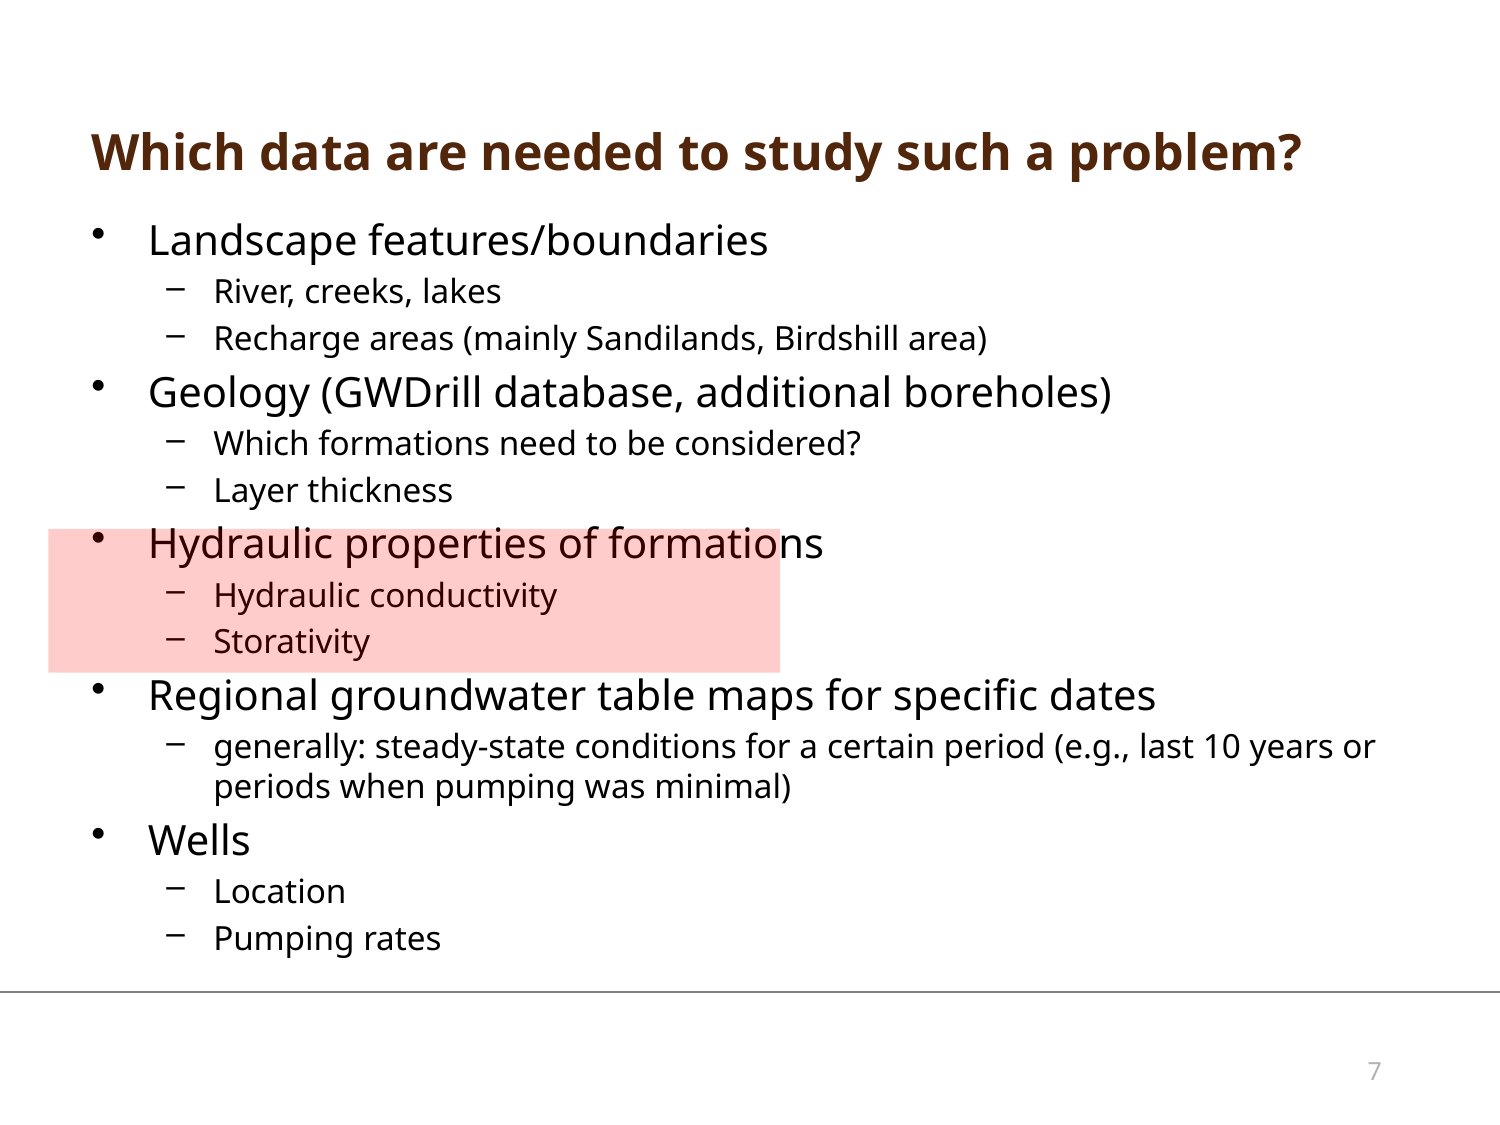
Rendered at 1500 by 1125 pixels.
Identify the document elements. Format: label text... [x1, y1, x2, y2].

text_box [48, 528, 781, 673]
list Landscape features/boundaries River, creeks, lakes Recharge areas (mainly Sandilands, Birdshill area) Geology (GWDrill database, additional boreholes) Which formations need to be considered? Layer thickness Hydraulic properties of formations Hydraulic conductivity Storativity Regional groundwater table maps for specific dates generally: steady-state conditions for a certain period (e.g., last 10 years or periods when pumping was minimal) Wells Location Pumping rates [76, 206, 1473, 1074]
title Which data are needed to study such a problem? [76, 93, 1352, 206]
slide_number 7 [1059, 1042, 1397, 1103]
